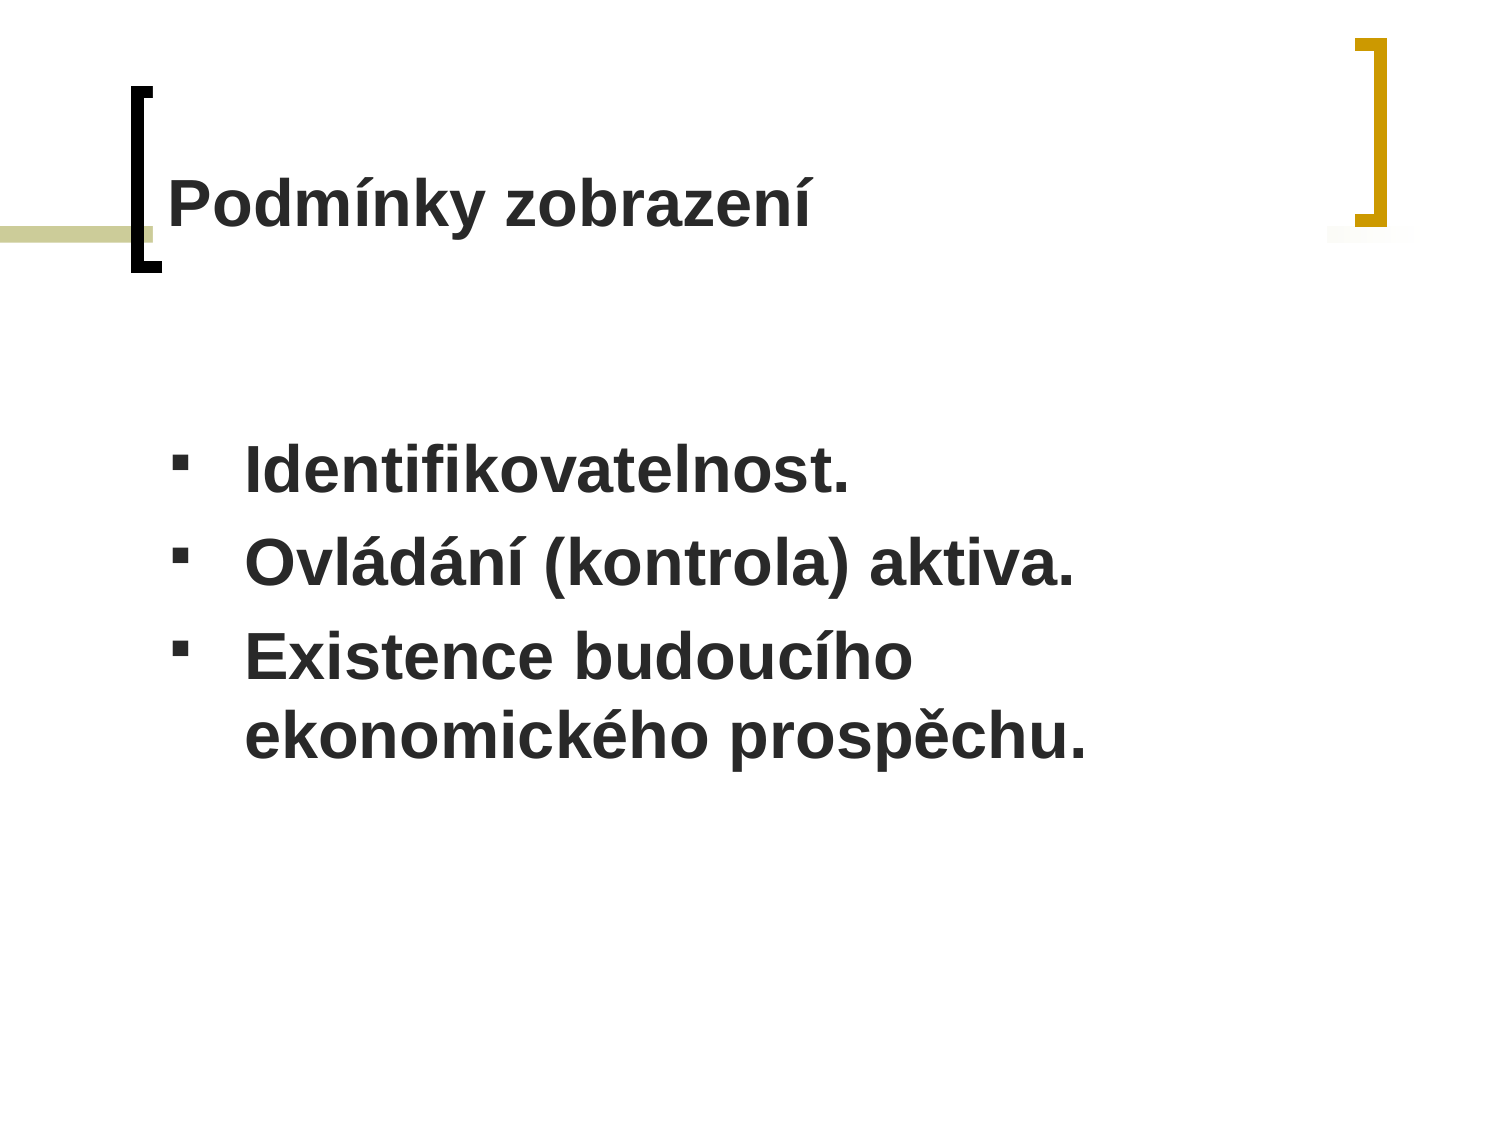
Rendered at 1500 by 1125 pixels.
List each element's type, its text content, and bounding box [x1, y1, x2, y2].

title Podmínky zobrazení [152, 15, 1328, 248]
list Identifikovatelnost. Ovládání (kontrola) aktiva. Existence budoucího ekonomického prospěchu. [155, 324, 1413, 1000]
